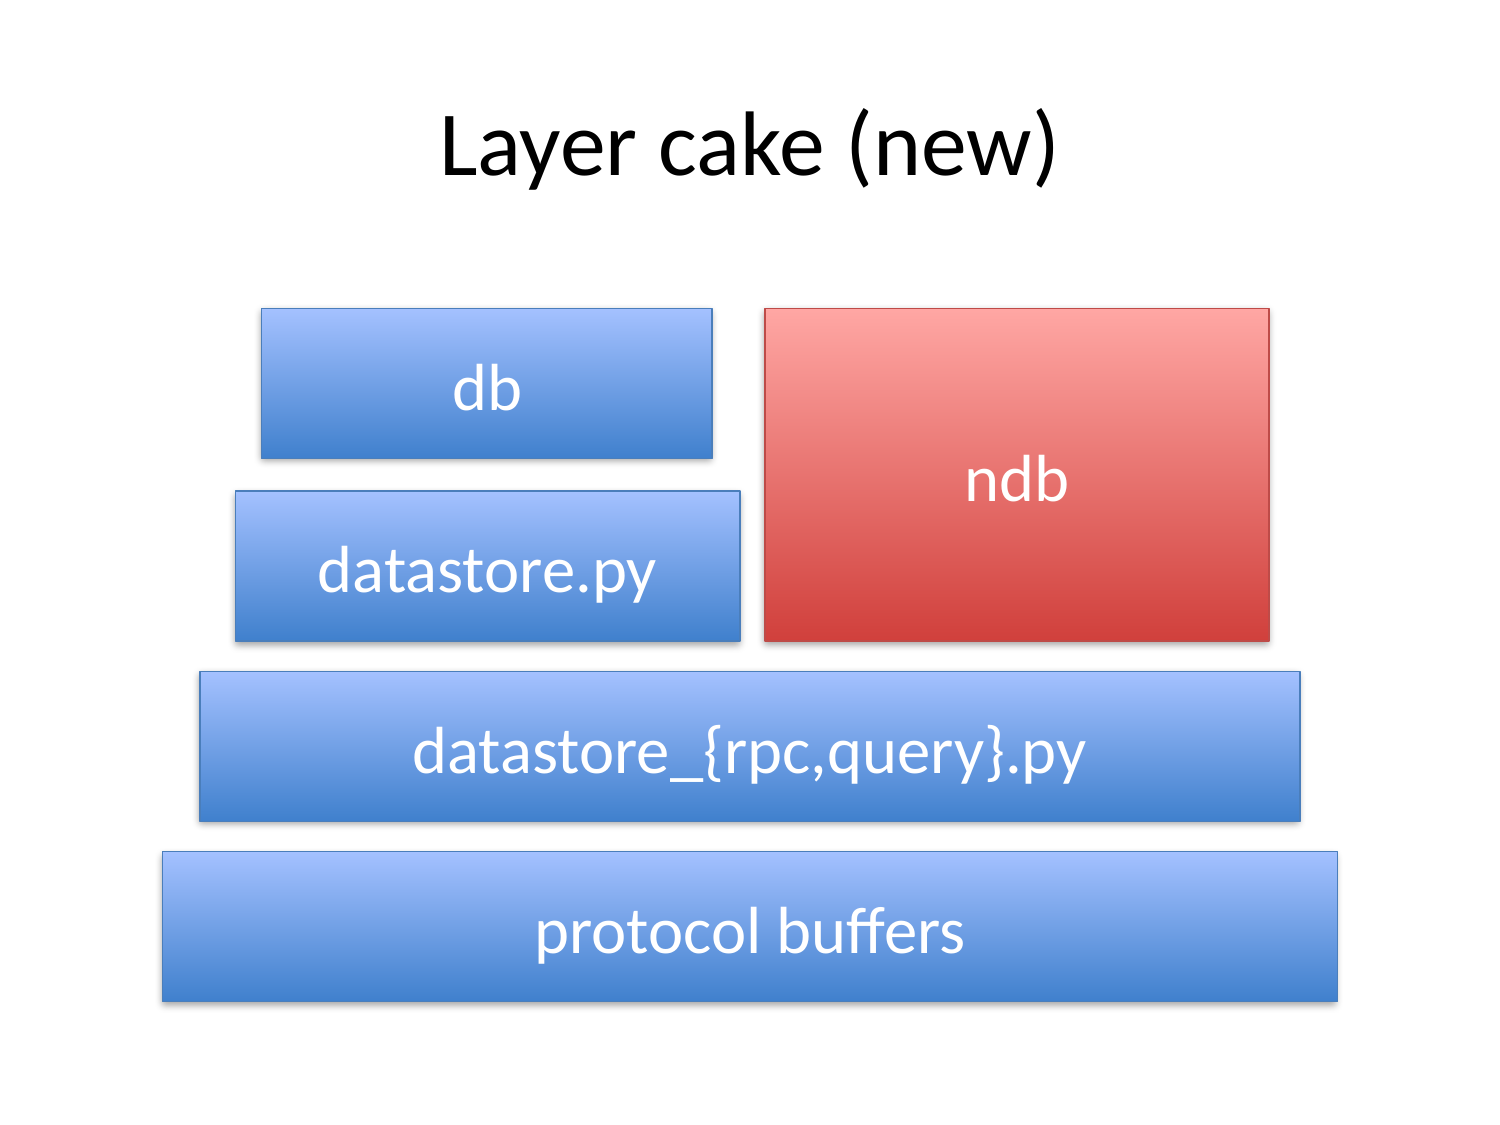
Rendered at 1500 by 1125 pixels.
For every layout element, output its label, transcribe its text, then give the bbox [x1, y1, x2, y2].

title Layer cake (new) [75, 45, 1425, 233]
text_box ndb [764, 308, 1270, 642]
text_box protocol buffers [162, 851, 1338, 1002]
text_box datastore_{rpc,query}.py [199, 671, 1301, 822]
text_box db [261, 308, 713, 459]
text_box datastore.py [235, 490, 741, 642]
